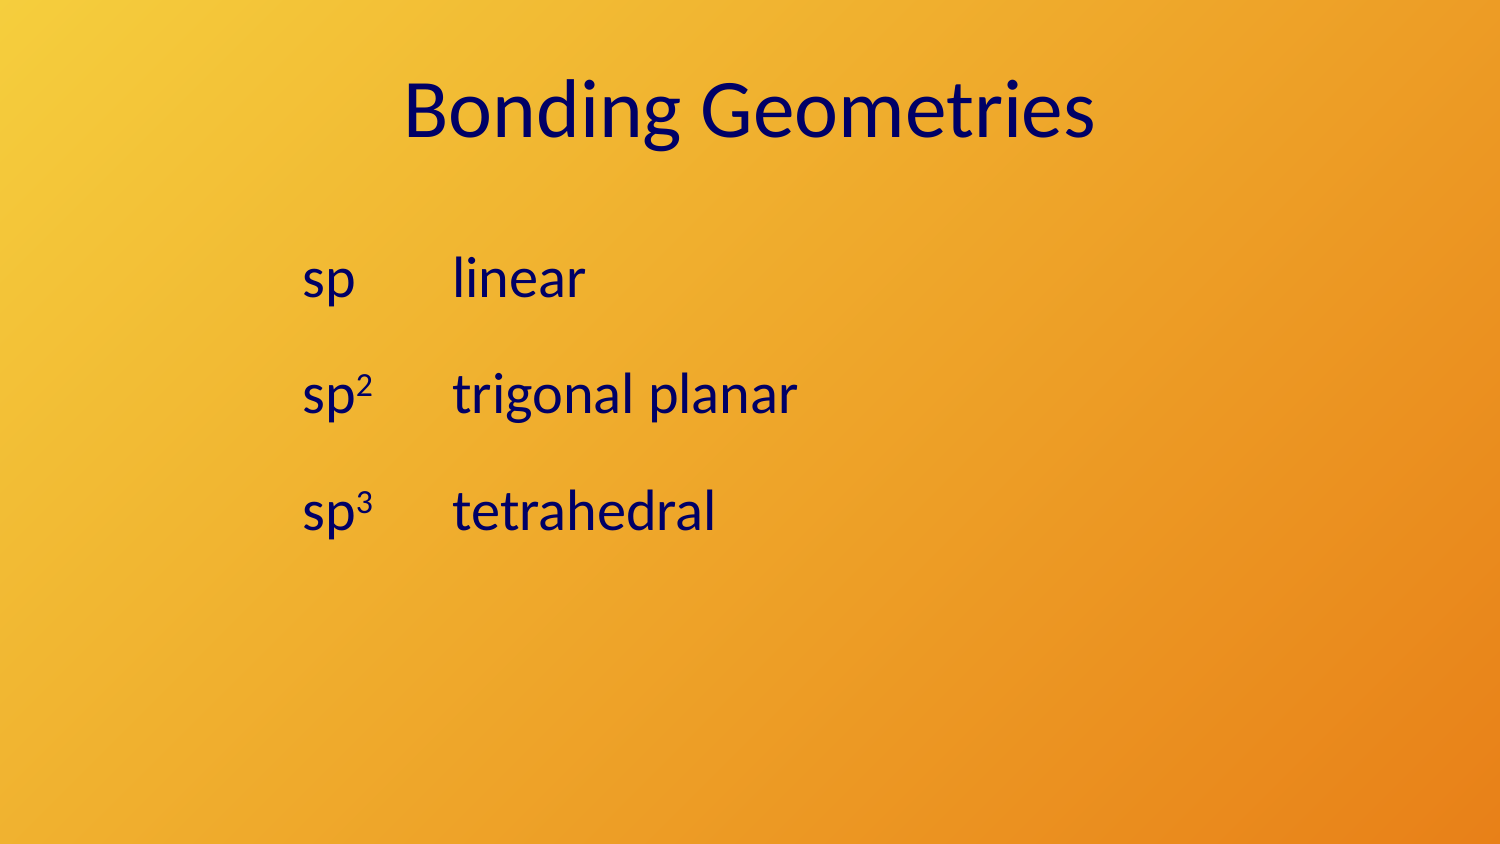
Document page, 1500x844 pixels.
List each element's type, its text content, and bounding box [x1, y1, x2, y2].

title Bonding Geometries [75, 33, 1425, 175]
list sp linear sp2 trigonal planar sp3 tetrahedral [287, 196, 1150, 597]
